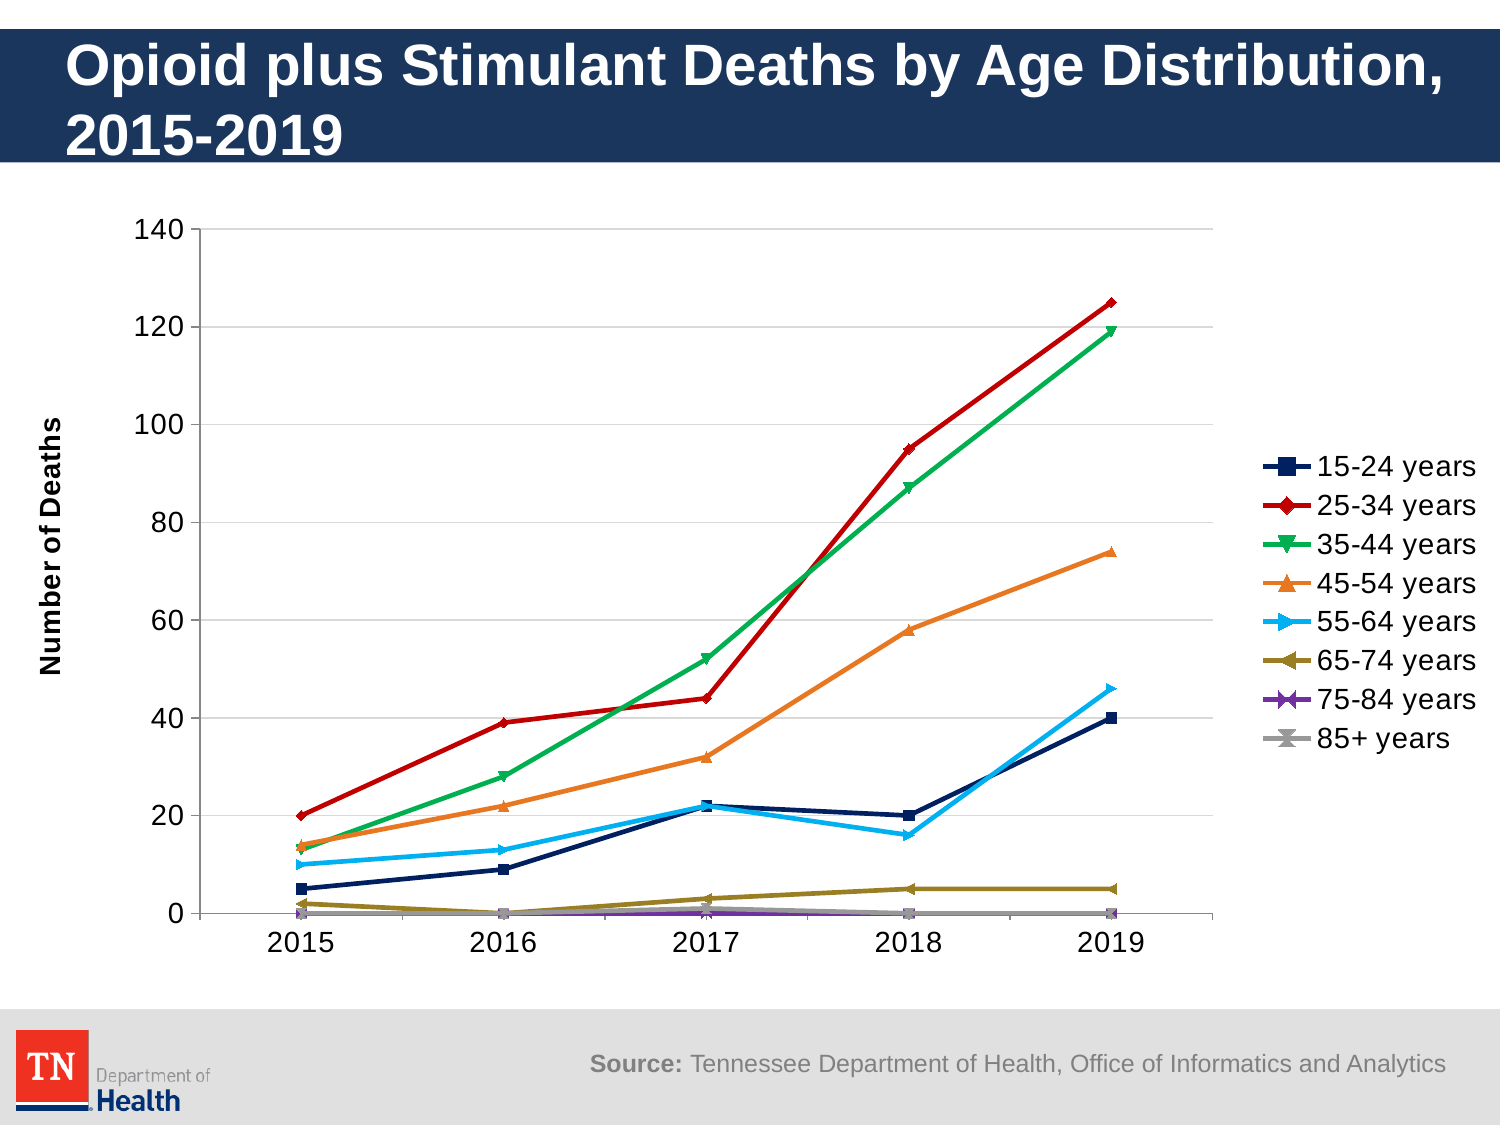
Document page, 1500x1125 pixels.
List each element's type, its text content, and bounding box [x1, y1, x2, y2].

text_box Source: Tennessee Department of Health, Office of Informatics and Analytics [574, 1040, 1475, 1086]
title Opioid plus Stimulant Deaths by Age Distribution, 2015-2019 [50, 29, 1500, 165]
chart [0, 195, 1500, 1010]
